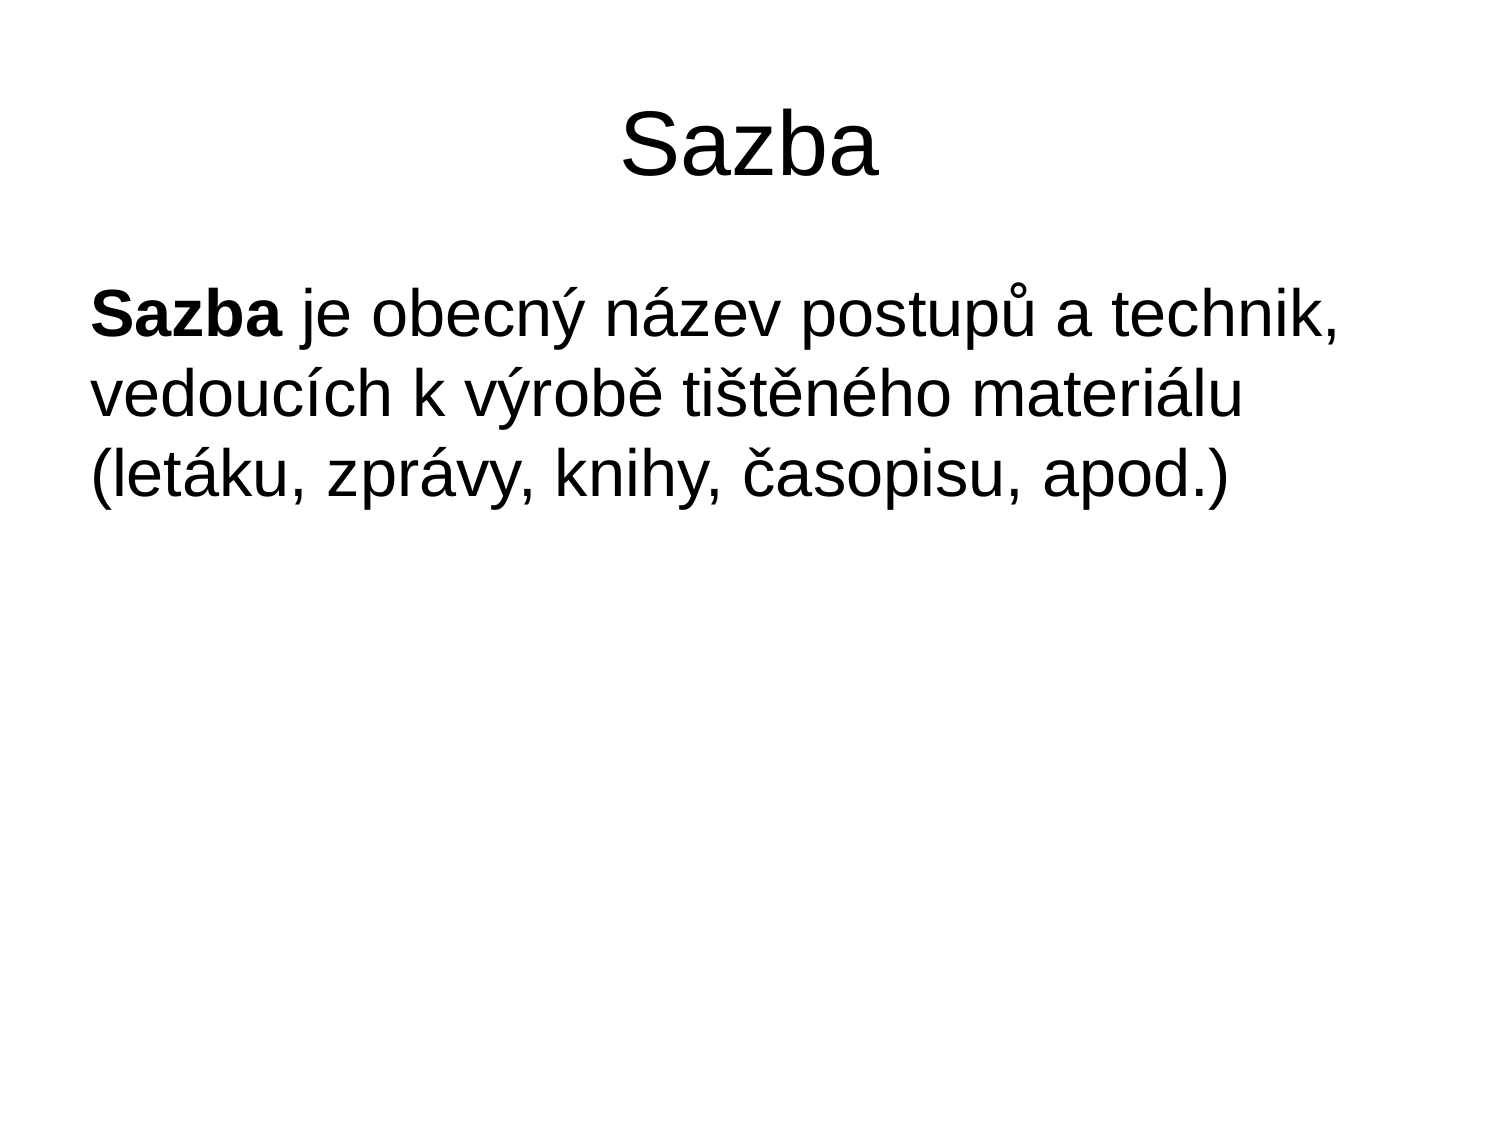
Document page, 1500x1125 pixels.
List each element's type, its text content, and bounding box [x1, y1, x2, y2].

title Sazba [74, 44, 1426, 233]
list Sazba je obecný název postupů a technik, vedoucích k výrobě tištěného materiálu (letáku, zprávy, knihy, časopisu, apod.) [74, 262, 1426, 1006]
